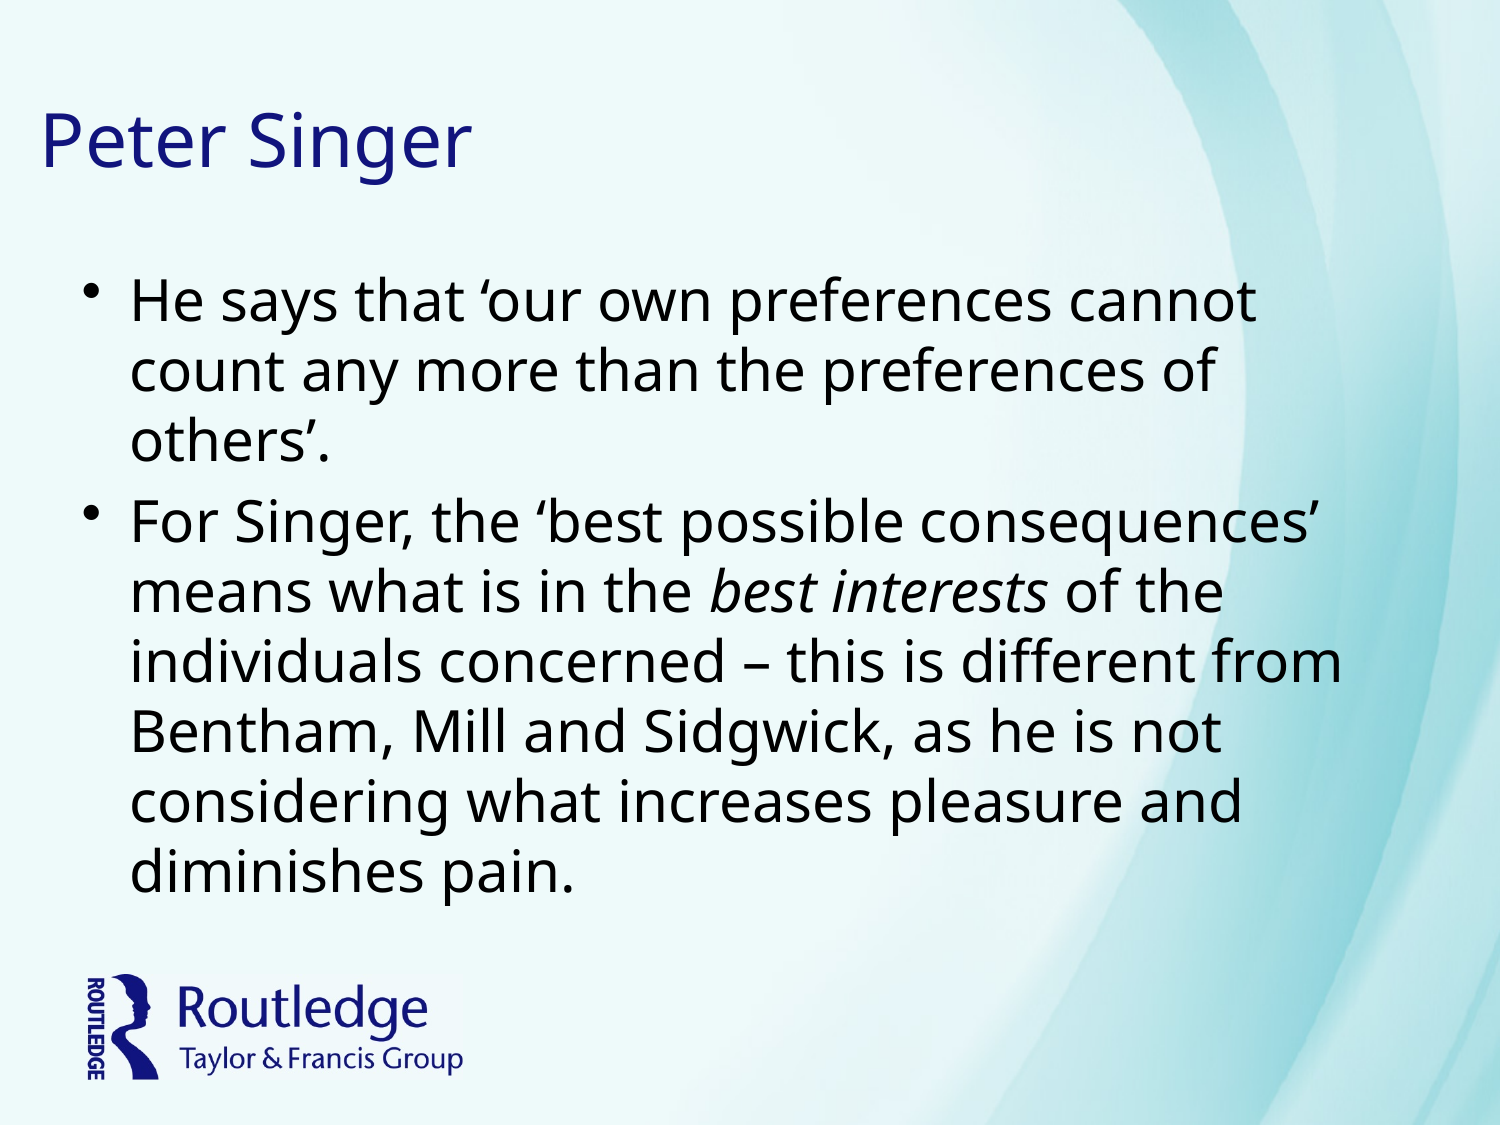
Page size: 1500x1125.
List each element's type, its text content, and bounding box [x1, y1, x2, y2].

picture [0, 0, 1500, 1125]
list He says that ‘our own preferences cannot count any more than the preferences of others’. For Singer, the ‘best possible consequences’ means what is in the best interests of the individuals concerned – this is different from Bentham, Mill and Sidgwick, as he is not considering what increases pleasure and diminishes pain. [66, 255, 1413, 950]
title Peter Singer [24, 50, 1438, 225]
